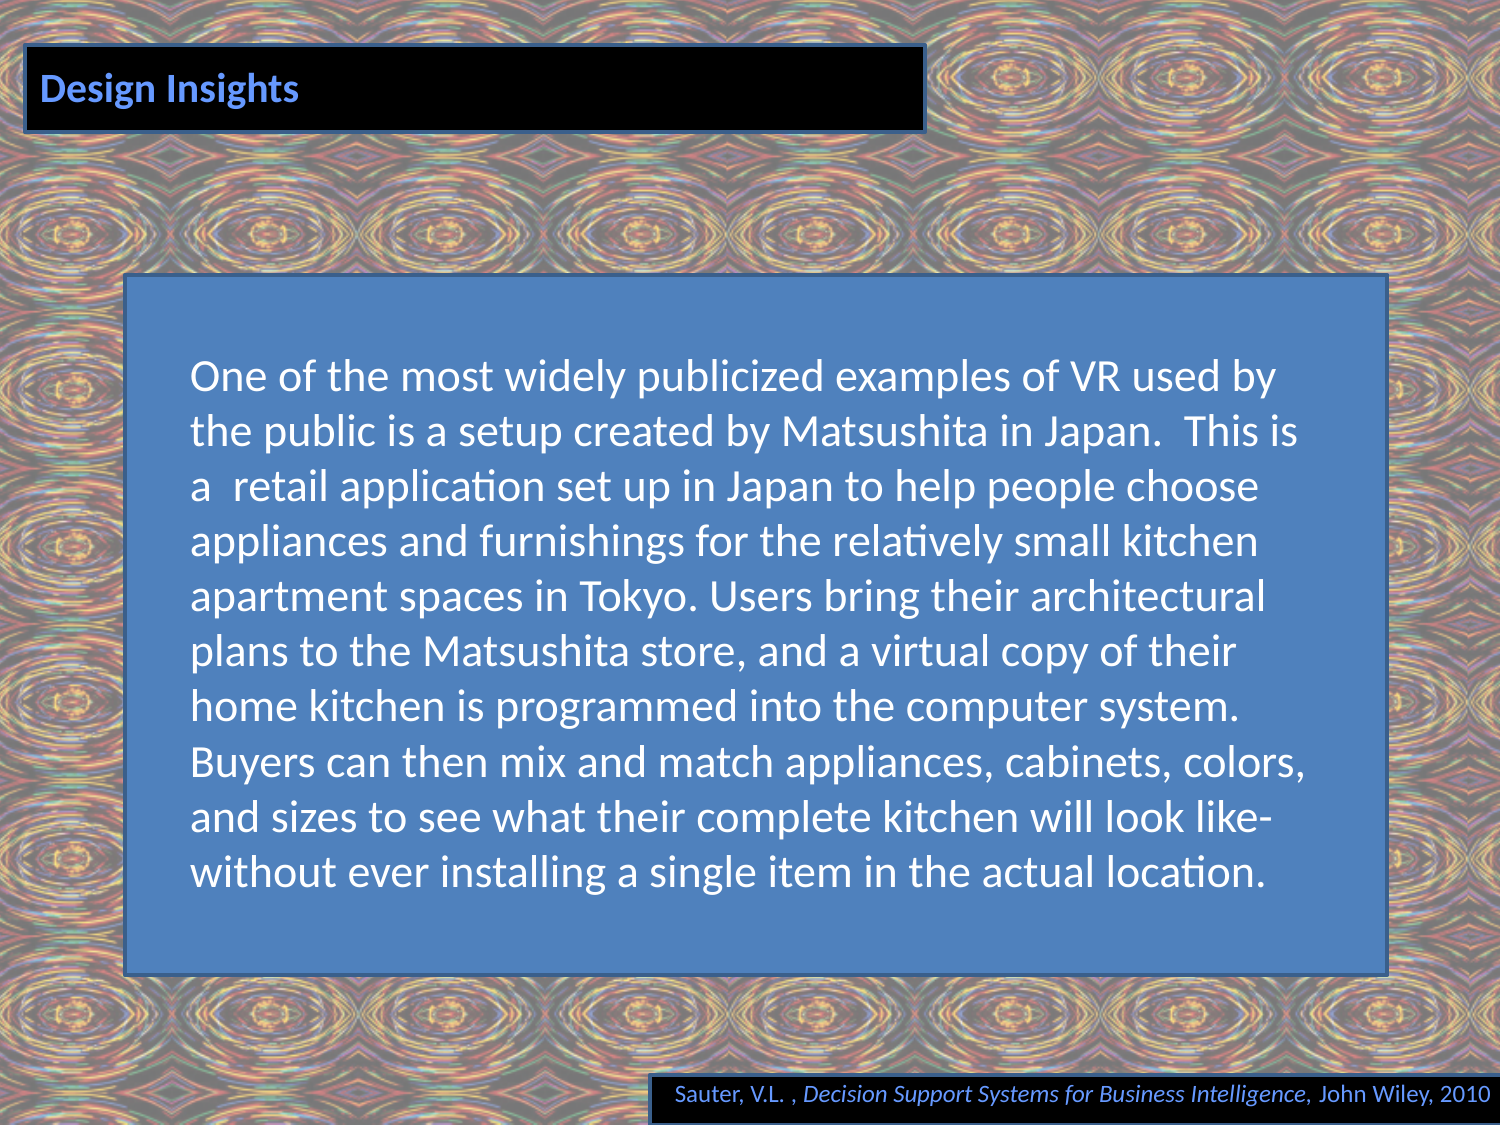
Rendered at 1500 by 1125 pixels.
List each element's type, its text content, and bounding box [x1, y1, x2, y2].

title Design Insights [24, 24, 925, 118]
list One of the most widely publicized examples of VR used by the public is a setup created by Matsushita in Japan. This is a retail application set up in Japan to help people choose appliances and furnishings for the relatively small kitchen apartment spaces in Tokyo. Users bring their architectural plans to the Matsushita store, and a virtual copy of their home kitchen is programmed into the computer system. Buyers can then mix and match appliances, cabinets, colors, and sizes to see what their complete kitchen will look like-without ever installing a single item in the actual location. [174, 337, 1325, 925]
picture [0, 0, 1500, 1125]
